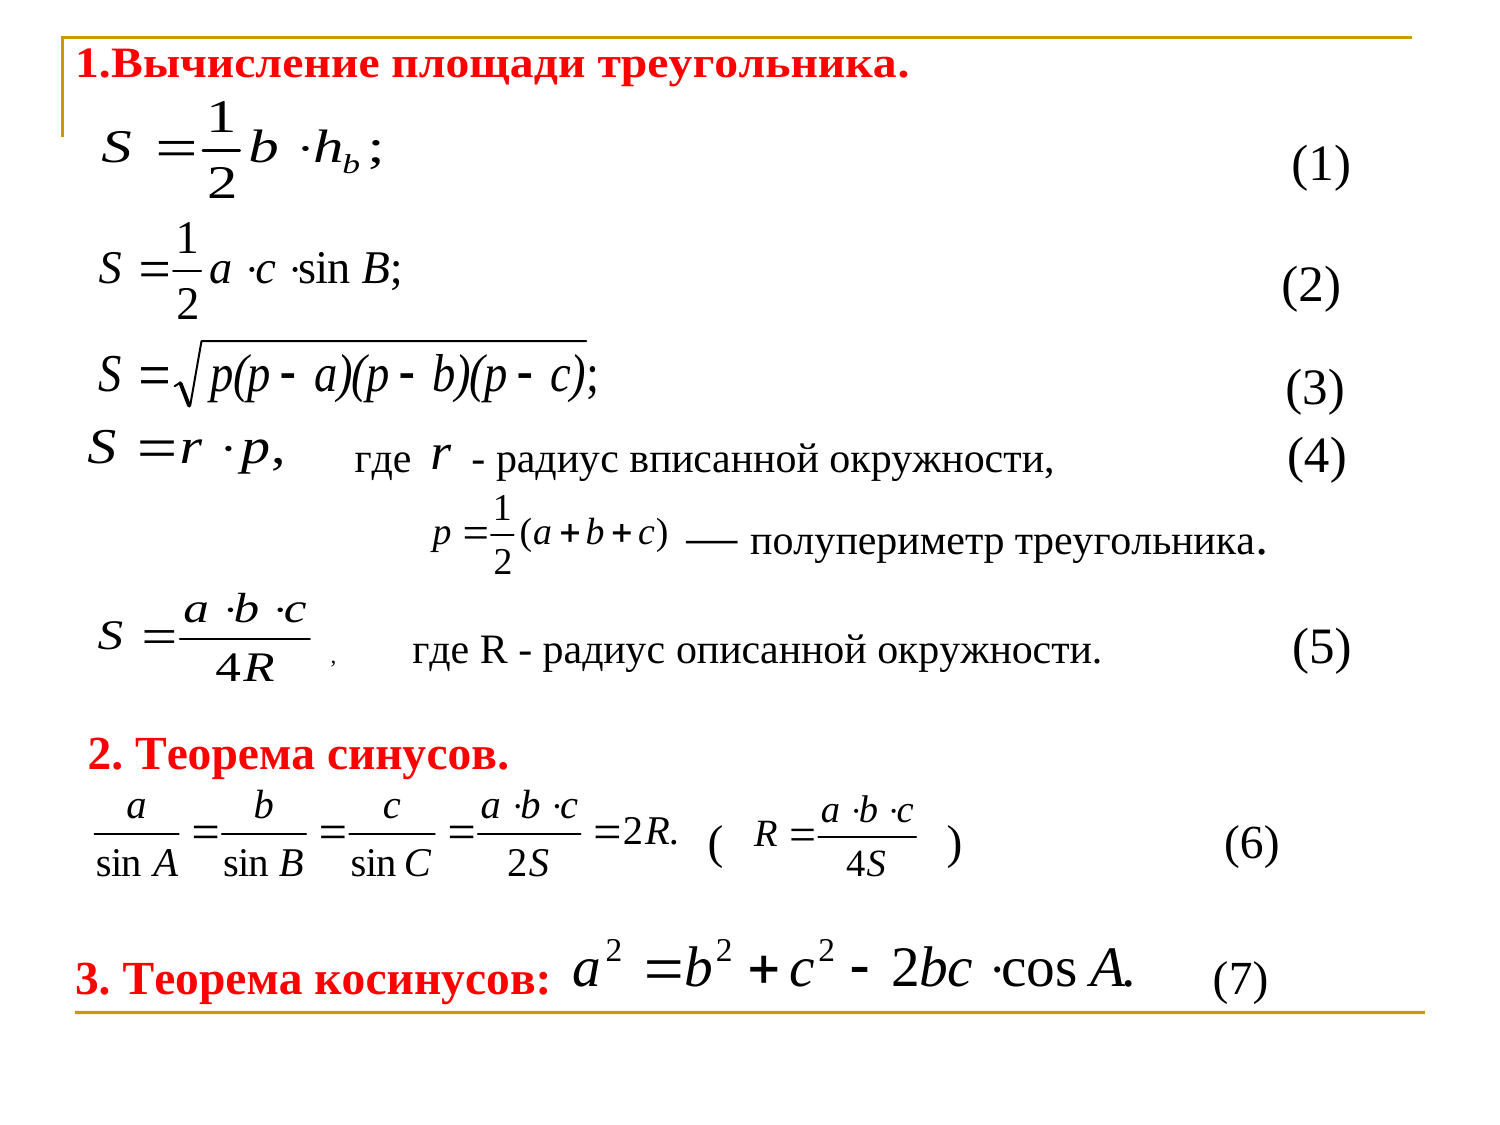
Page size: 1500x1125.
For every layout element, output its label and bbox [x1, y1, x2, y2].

text_box [87, 724, 1294, 1023]
text_box [24, 87, 1482, 876]
text_box [74, 37, 1276, 85]
text_box [74, 924, 1279, 1022]
